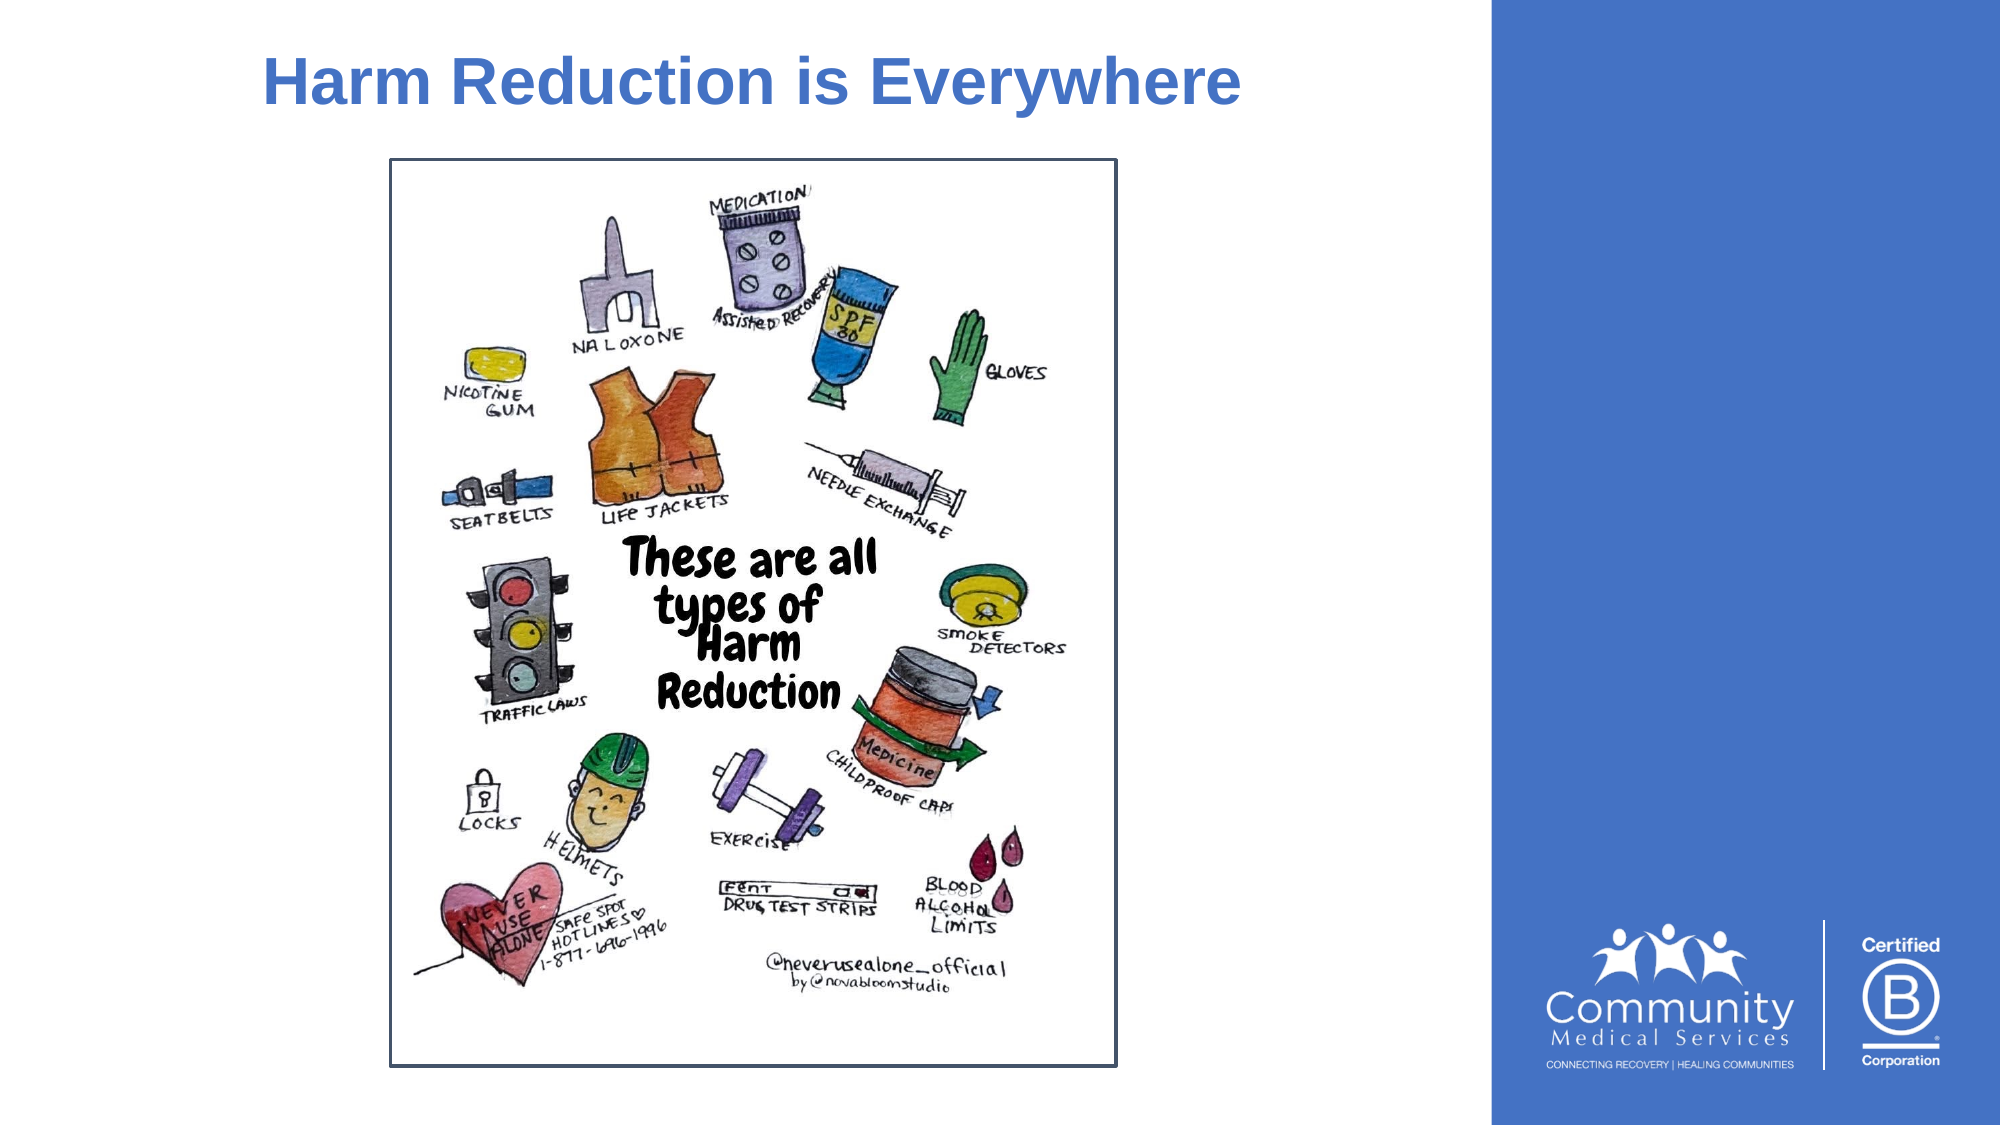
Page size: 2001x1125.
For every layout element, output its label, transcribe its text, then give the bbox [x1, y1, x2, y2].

text_box Harm Reduction is Everywhere [70, 47, 1436, 209]
picture [1538, 875, 1803, 1094]
picture [391, 161, 1115, 1065]
picture [1862, 937, 1940, 1068]
